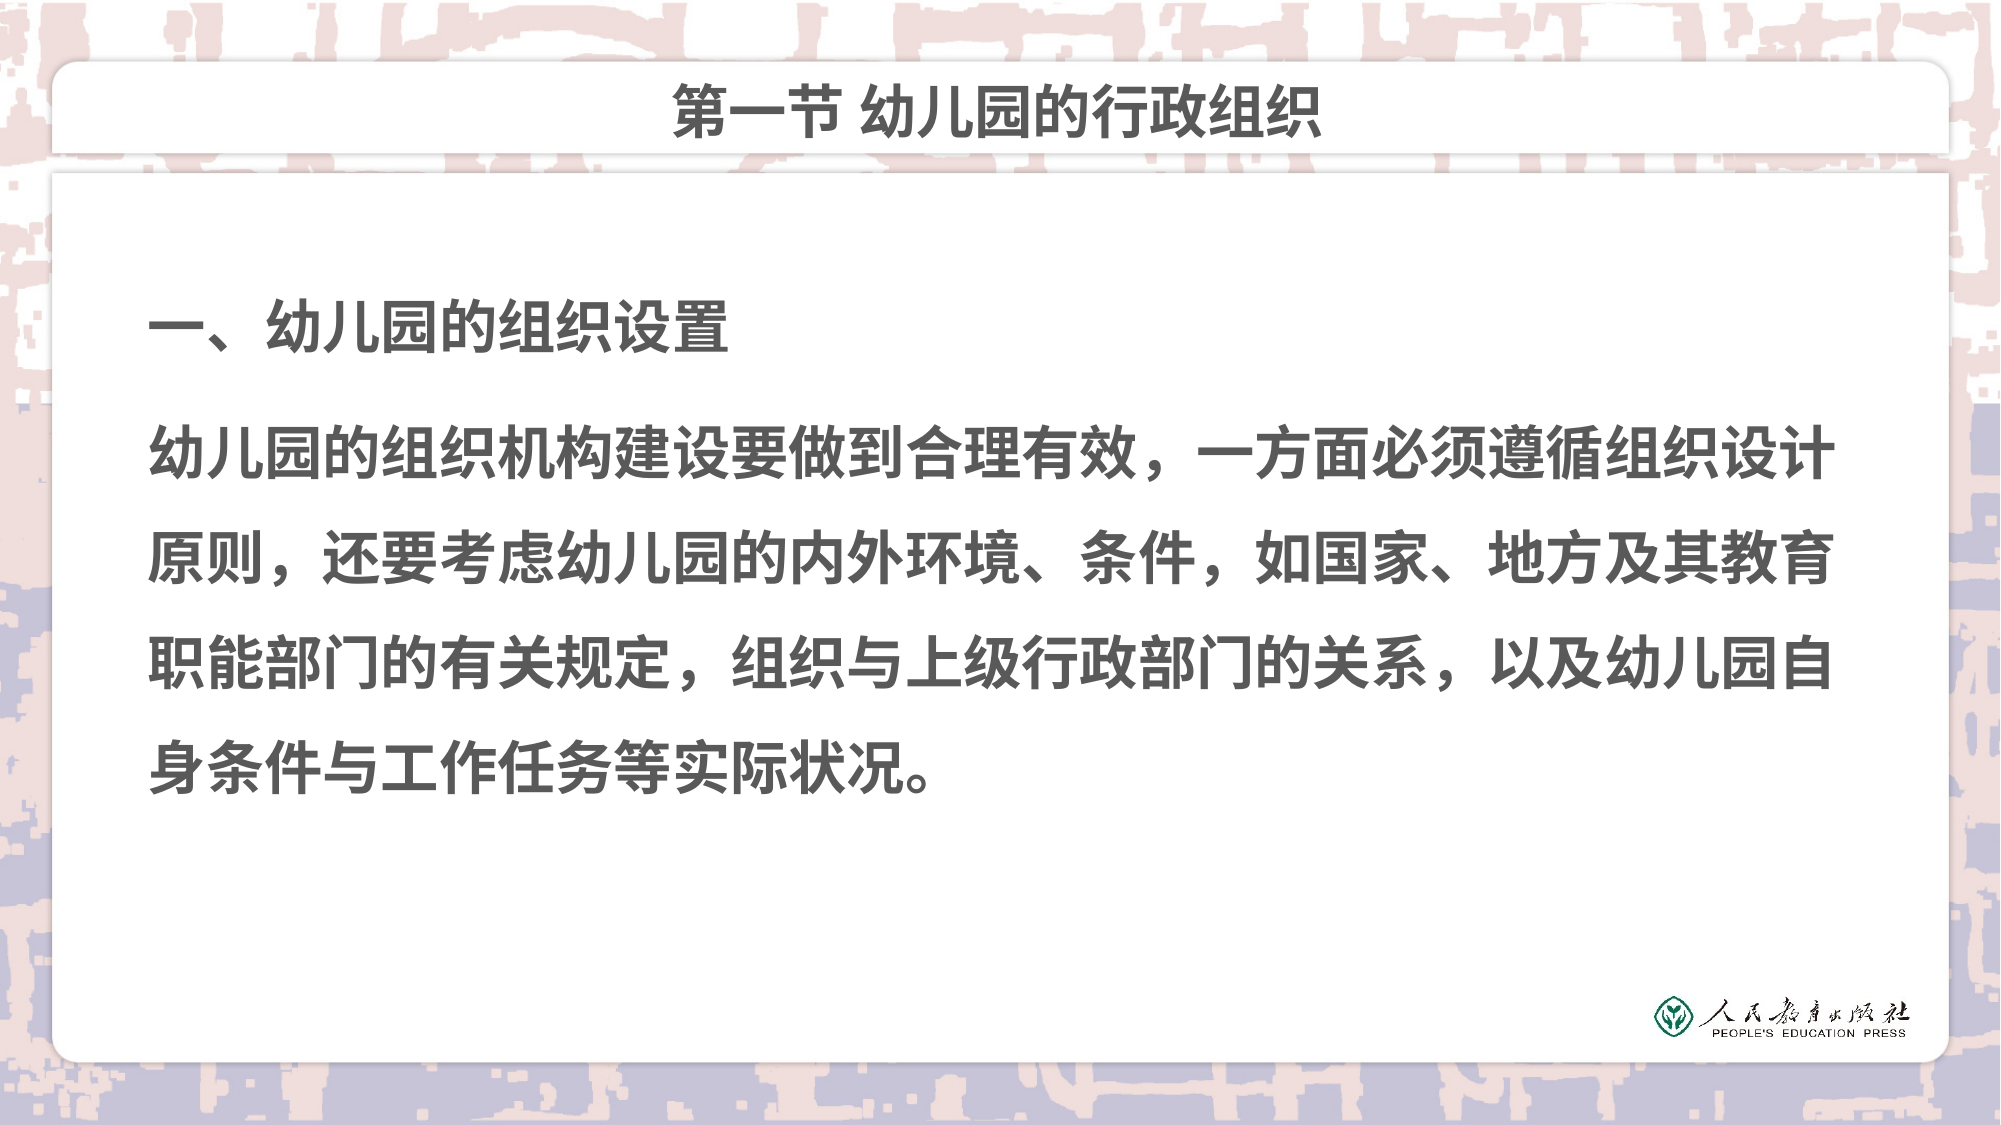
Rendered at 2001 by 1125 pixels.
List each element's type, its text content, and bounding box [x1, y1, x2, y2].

list 一、幼儿园的组织设置 幼儿园的组织机构建设要做到合理有效，一方面必须遵循组织设计原则，还要考虑幼儿园的内外环境、条件，如国家、地方及其教育职能部门的有关规定，组织与上级行政部门的关系，以及幼儿园自身条件与工作任务等实际状况。 [132, 247, 1858, 962]
title 第一节 幼儿园的行政组织 [50, 66, 1945, 162]
picture [0, 0, 2001, 1125]
